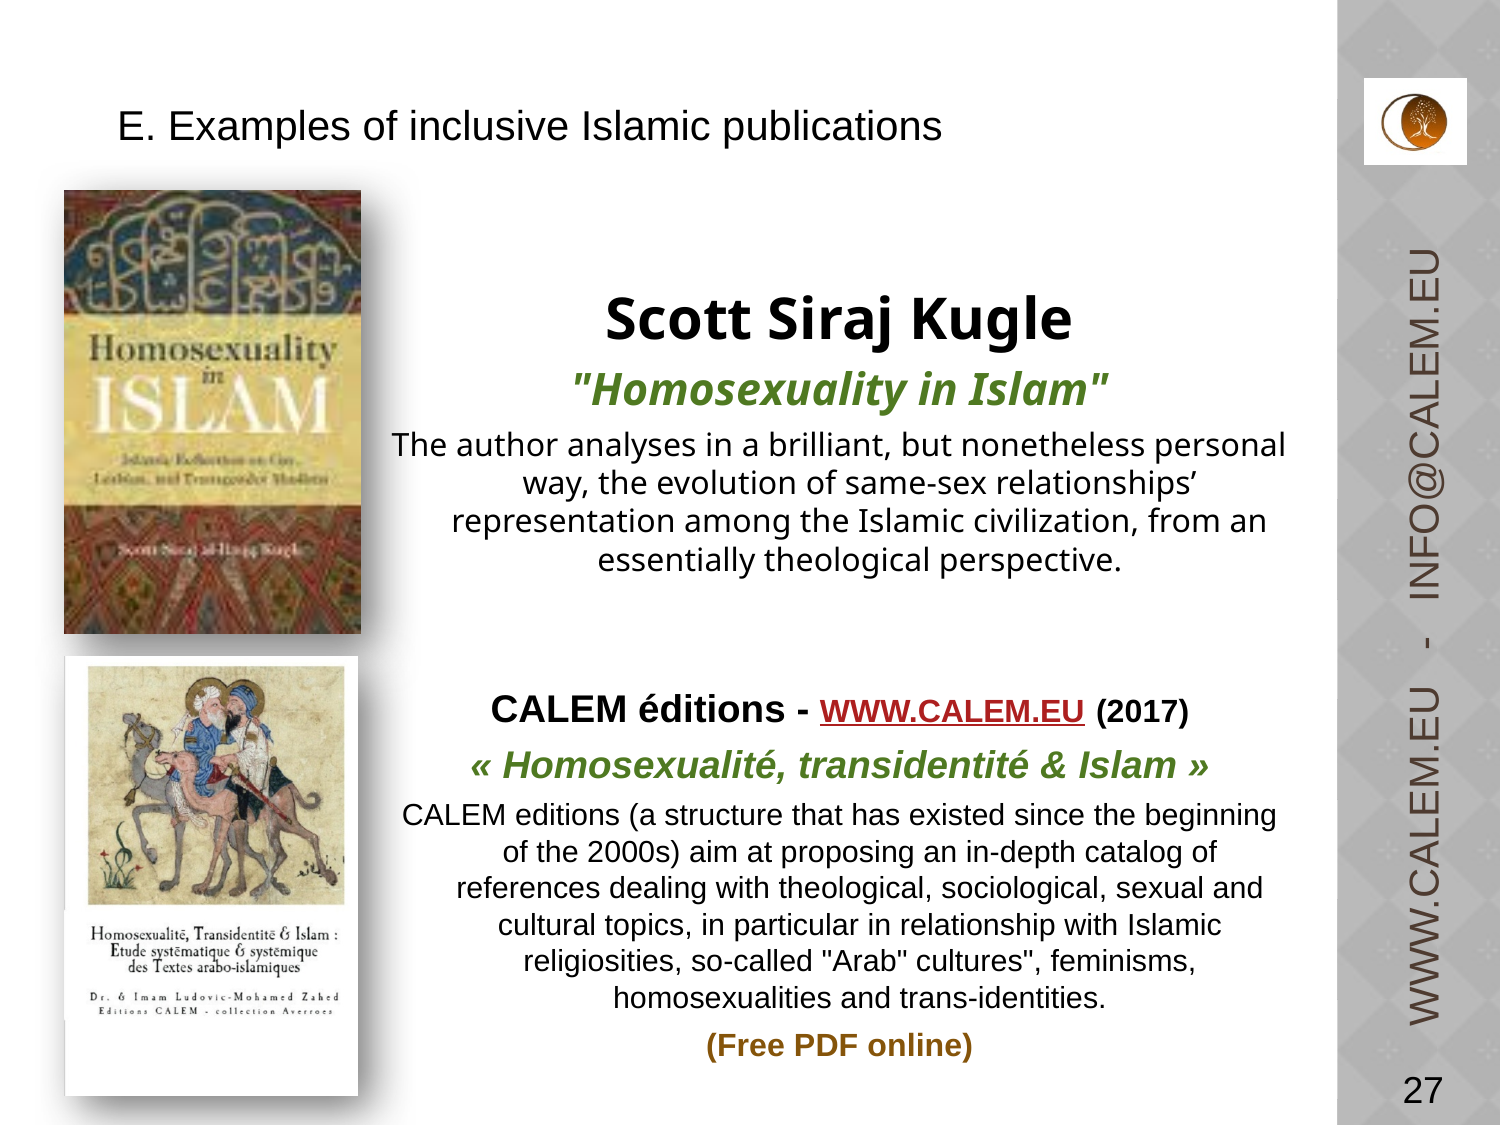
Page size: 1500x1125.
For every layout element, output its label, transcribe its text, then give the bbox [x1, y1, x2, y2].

title E. Examples of inclusive Islamic publications [64, 52, 1330, 150]
text_box Scott Siraj Kugle "Homosexuality in Islam" The author analyses in a brilliant, but nonetheless personal way, the evolution of same-sex relationships’ representation among the Islamic civilization, from an essentially theological perspective. CALEM éditions - WWW.CALEM.EU (2017) « Homosexualité, transidentité & Islam » CALEM editions (a structure that has existed since the beginning of the 2000s) aim at proposing an in-depth catalog of references dealing with theological, sociological, sexual and cultural topics, in particular in relationship with Islamic religiosities, so-called "Arab" cultures", feminisms, homosexualities and trans-identities. (Free PDF online) [402, 243, 1306, 1079]
picture [64, 190, 361, 634]
text_box 27 [1387, 1058, 1473, 1125]
picture [64, 656, 358, 1096]
footer WWW.CALEM.EU - INFO@CALEM.EU [1375, 231, 1448, 1048]
picture [1363, 77, 1467, 166]
